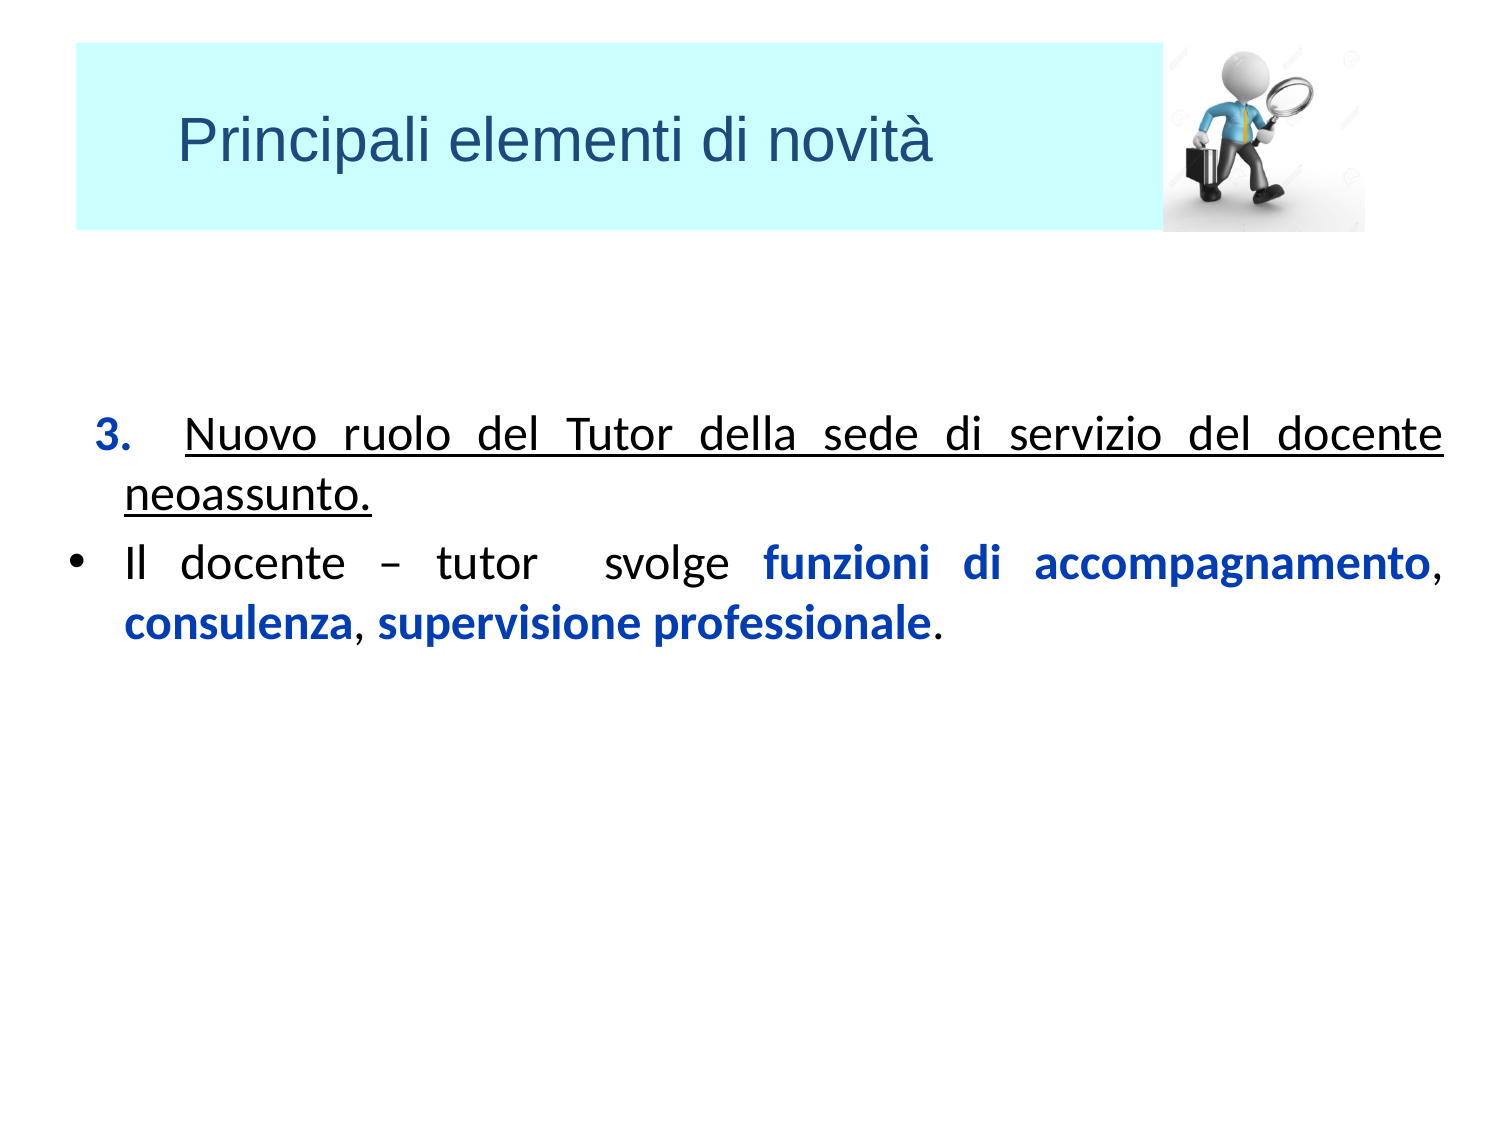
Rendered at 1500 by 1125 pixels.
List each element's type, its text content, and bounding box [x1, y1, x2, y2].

text_box Principali elementi di novità [76, 42, 1162, 231]
picture [1163, 42, 1365, 232]
list 3. Nuovo ruolo del Tutor della sede di servizio del docente neoassunto. Il docente – tutor svolge funzioni di accompagnamento, consulenza, supervisione professionale. [53, 302, 1459, 1094]
